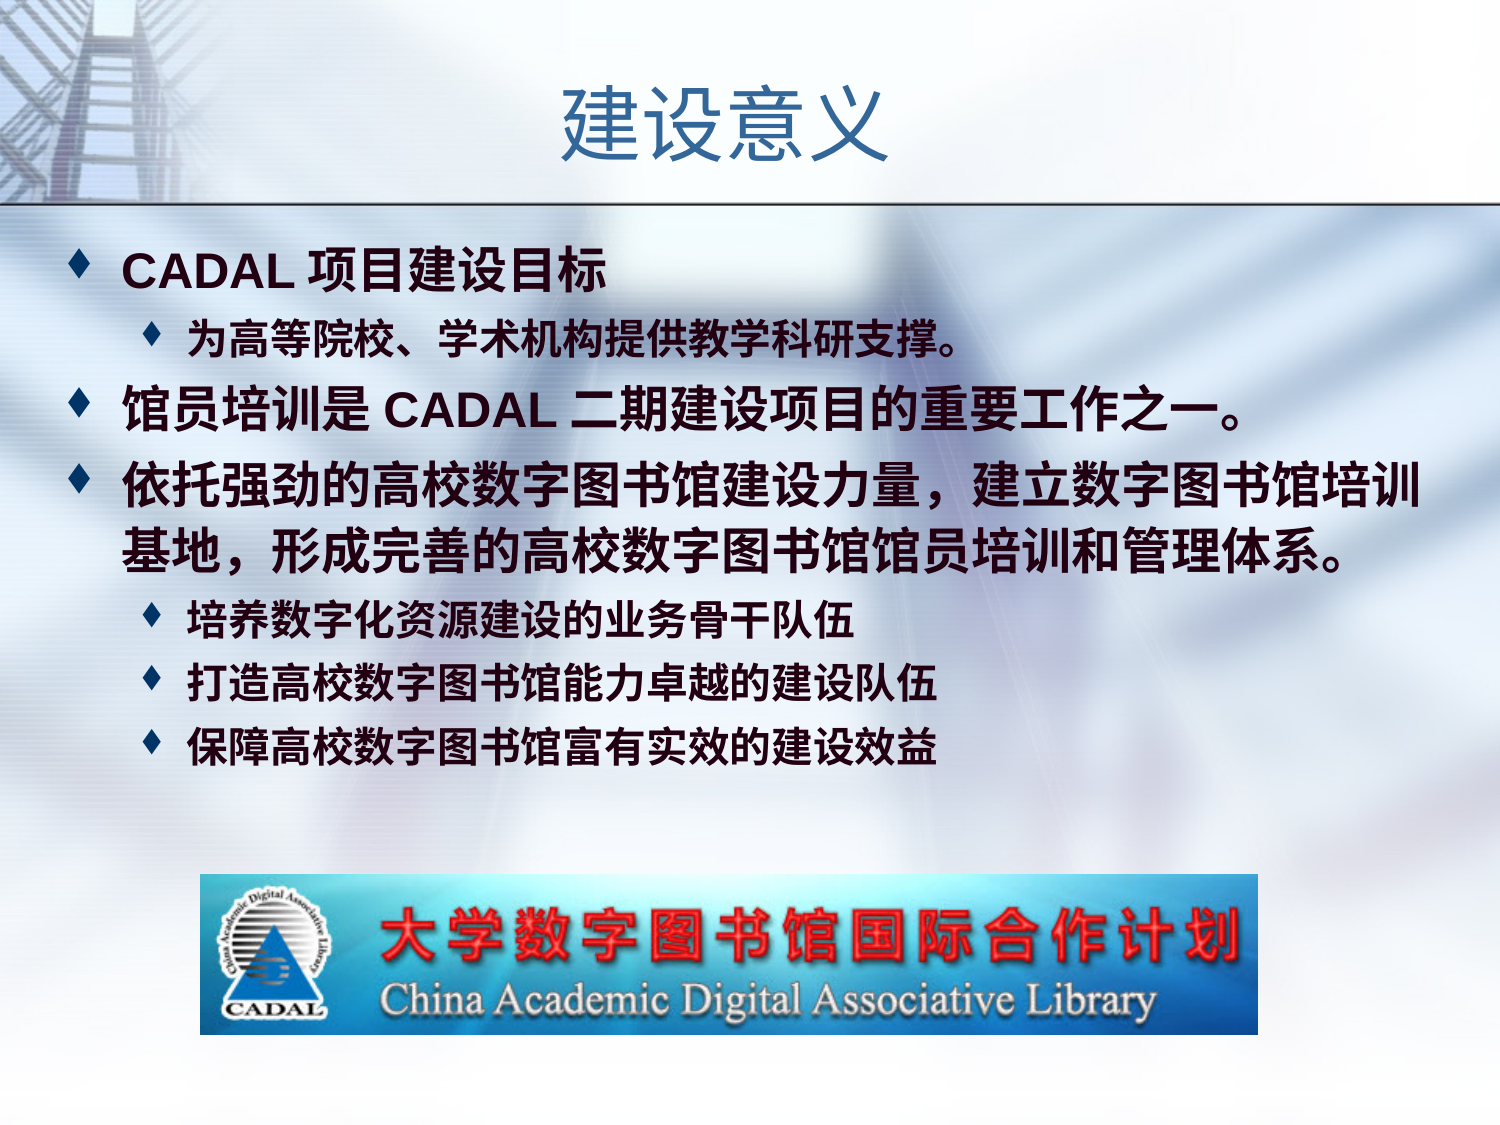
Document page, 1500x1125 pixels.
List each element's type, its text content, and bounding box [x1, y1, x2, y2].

title 建设意义 [337, 50, 1113, 194]
picture [0, 0, 1500, 1125]
list CADAL项目建设目标 为高等院校、学术机构提供教学科研支撑。 馆员培训是CADAL二期建设项目的重要工作之一。 依托强劲的高校数字图书馆建设力量，建立数字图书馆培训基地，形成完善的高校数字图书馆馆员培训和管理体系。 培养数字化资源建设的业务骨干队伍 打造高校数字图书馆能力卓越的建设队伍 保障高校数字图书馆富有实效的建设效益 [50, 224, 1463, 1038]
